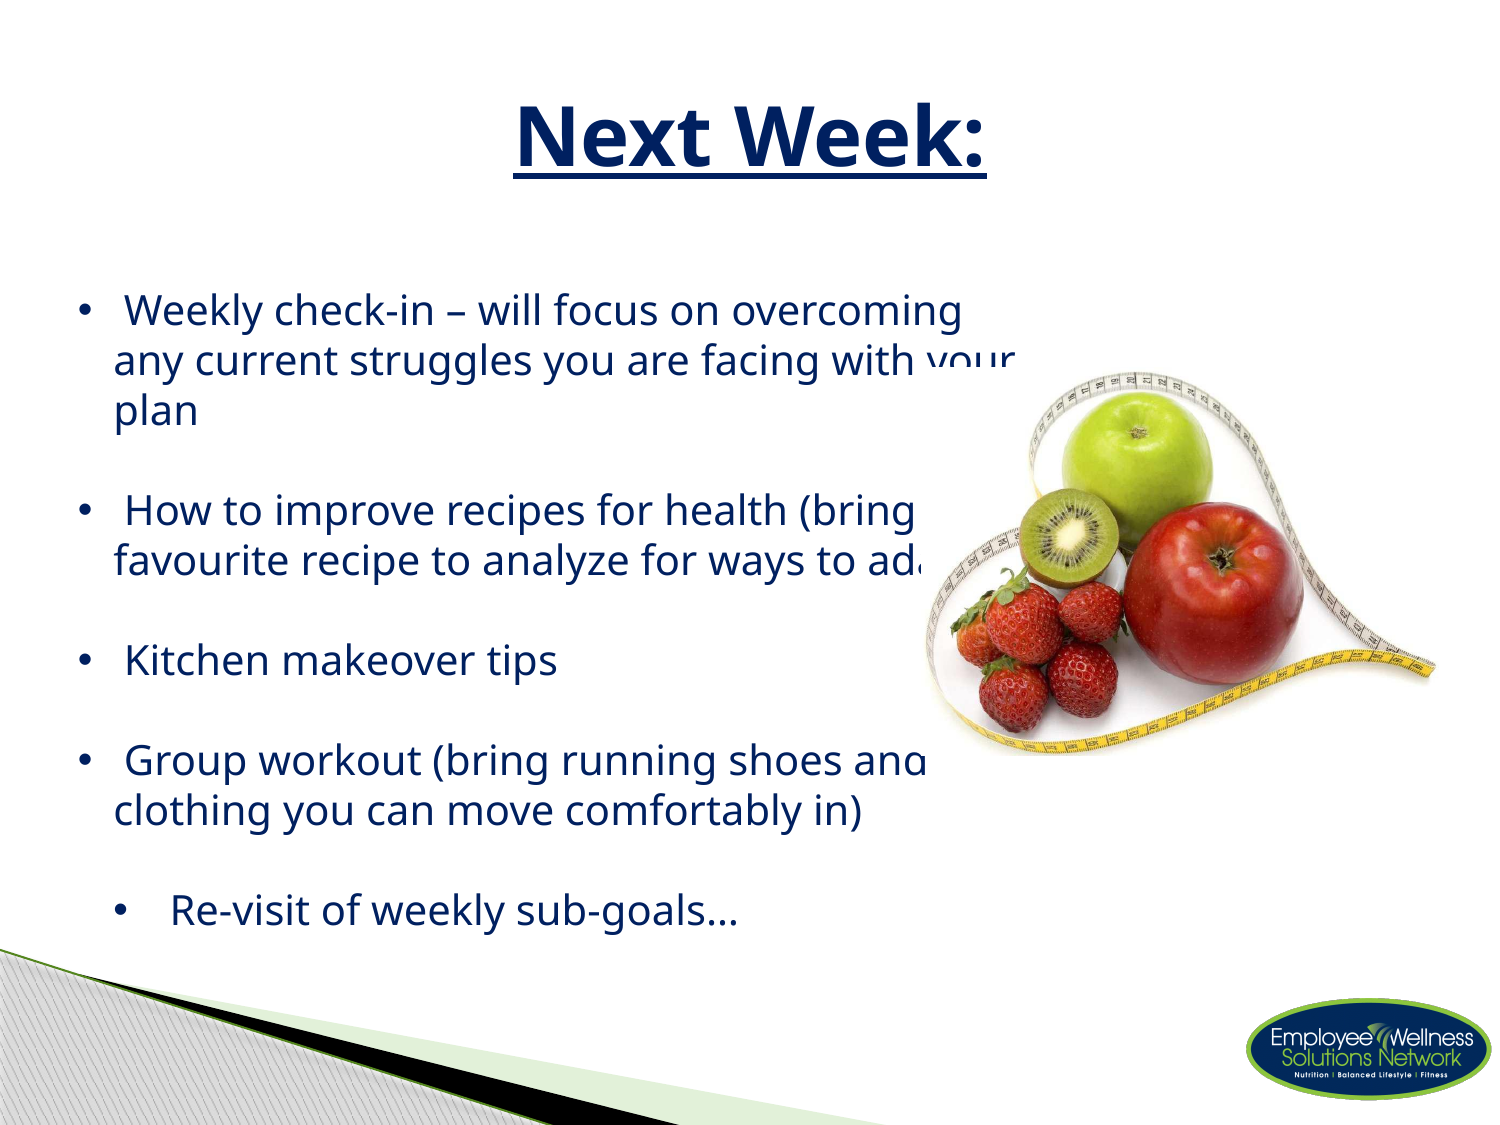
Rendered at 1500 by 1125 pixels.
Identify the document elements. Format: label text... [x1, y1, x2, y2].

picture [1236, 970, 1500, 1125]
text_box Next Week: [165, 75, 1335, 191]
picture [920, 367, 1440, 757]
text_box Weekly check-in – will focus on overcoming any current struggles you are facing with your plan How to improve recipes for health (bring a favourite recipe to analyze for ways to adapt) Kitchen makeover tips Group workout (bring running shoes and clothing you can move comfortably in) Re-visit of weekly sub-goals… [23, 276, 1046, 992]
